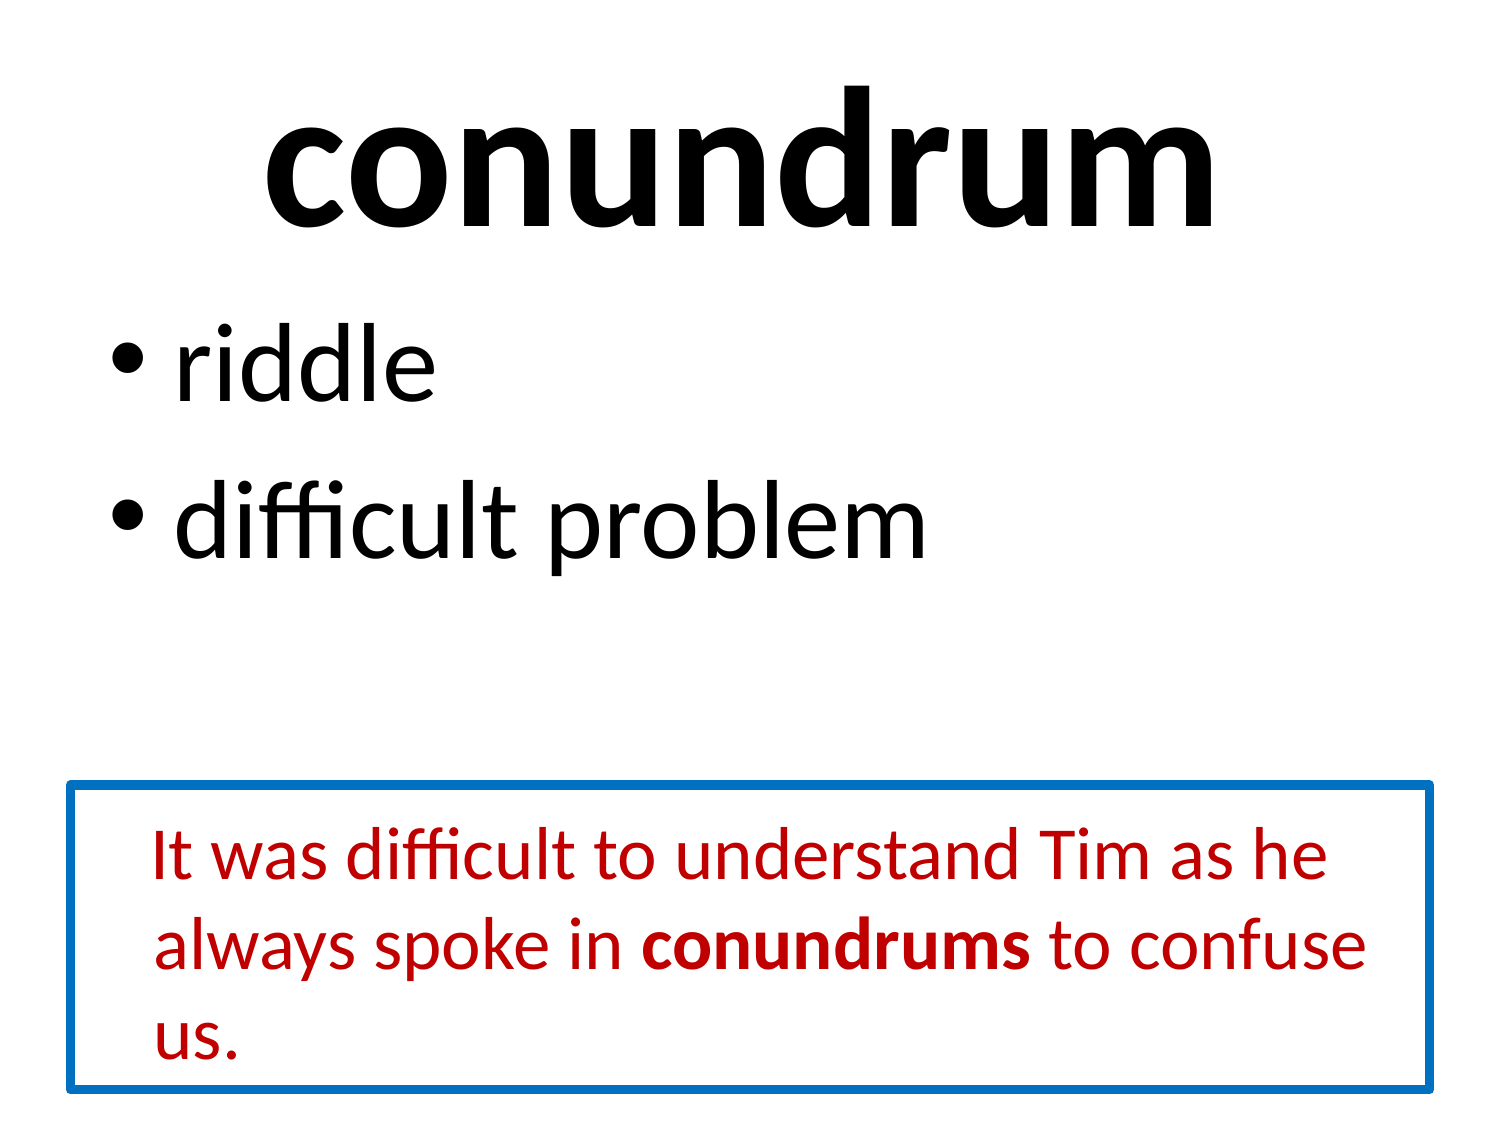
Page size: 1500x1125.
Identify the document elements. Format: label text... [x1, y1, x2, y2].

title conundrum [93, 46, 1393, 247]
subtitle riddle difficult problem [93, 281, 1407, 668]
list It was difficult to understand Tim as he always spoke in conundrums to confuse us. [82, 796, 1418, 1067]
